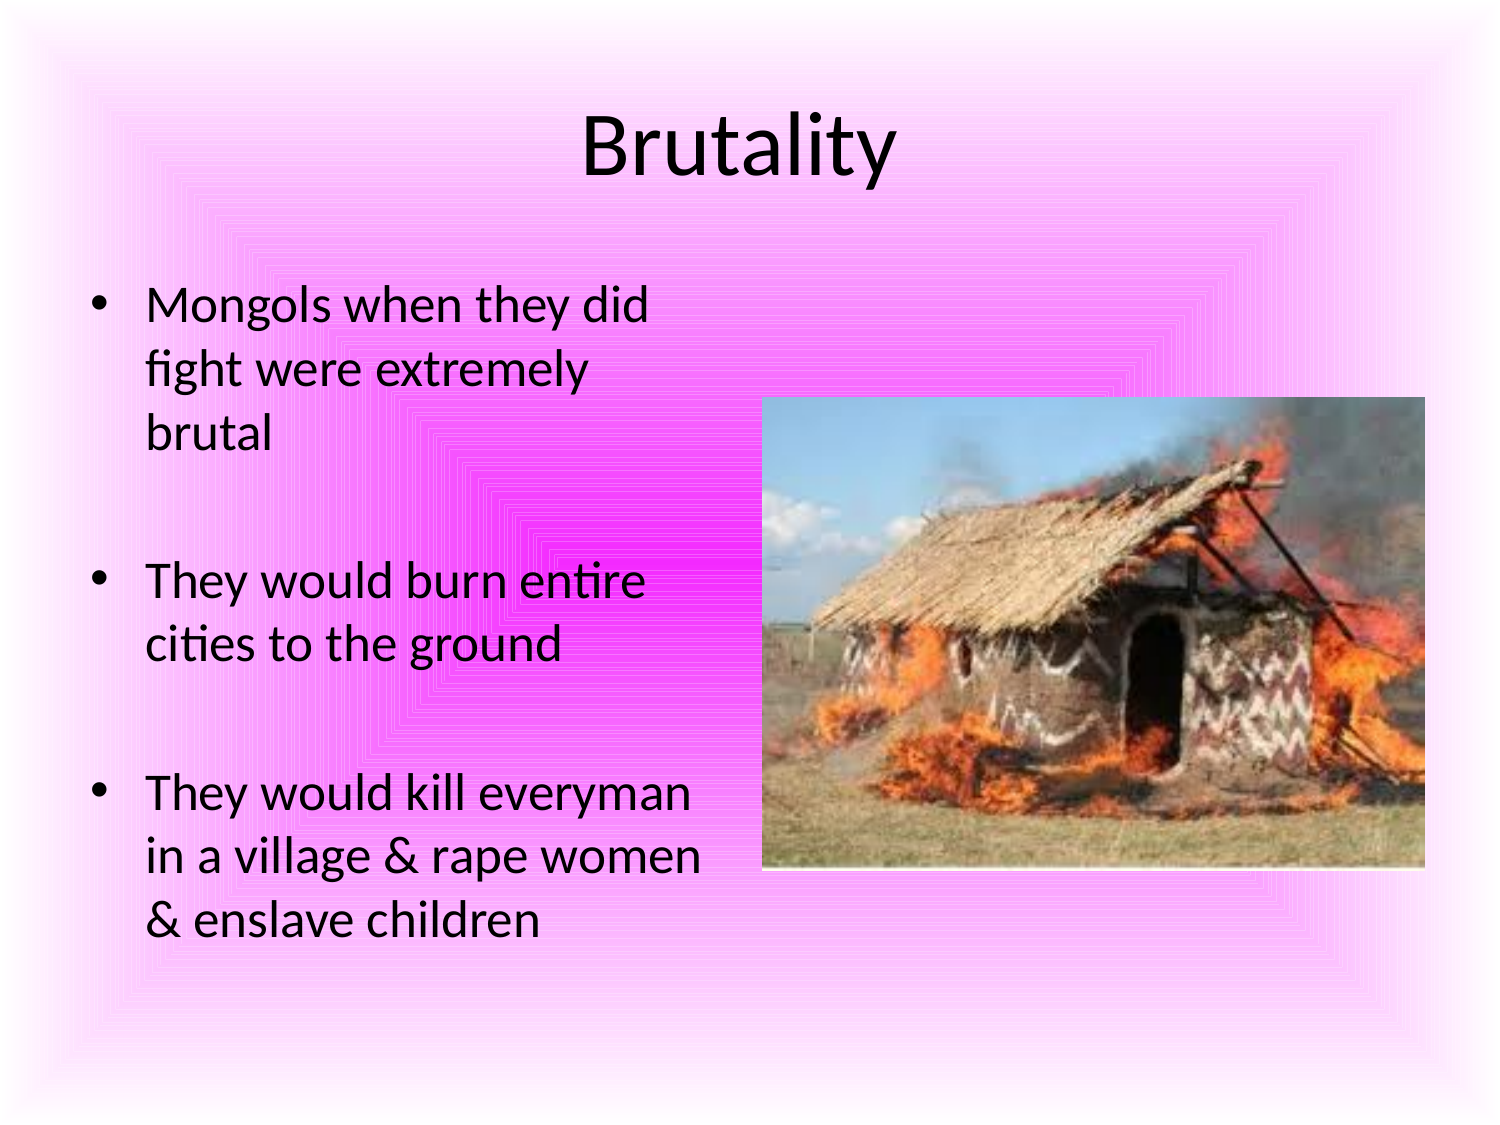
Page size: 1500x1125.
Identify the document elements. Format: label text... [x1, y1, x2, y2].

list Mongols when they did fight were extremely brutal They would burn entire cities to the ground They would kill everyman in a village & rape women & enslave children [75, 262, 738, 1005]
title Brutality [75, 45, 1425, 233]
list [762, 262, 1426, 1006]
